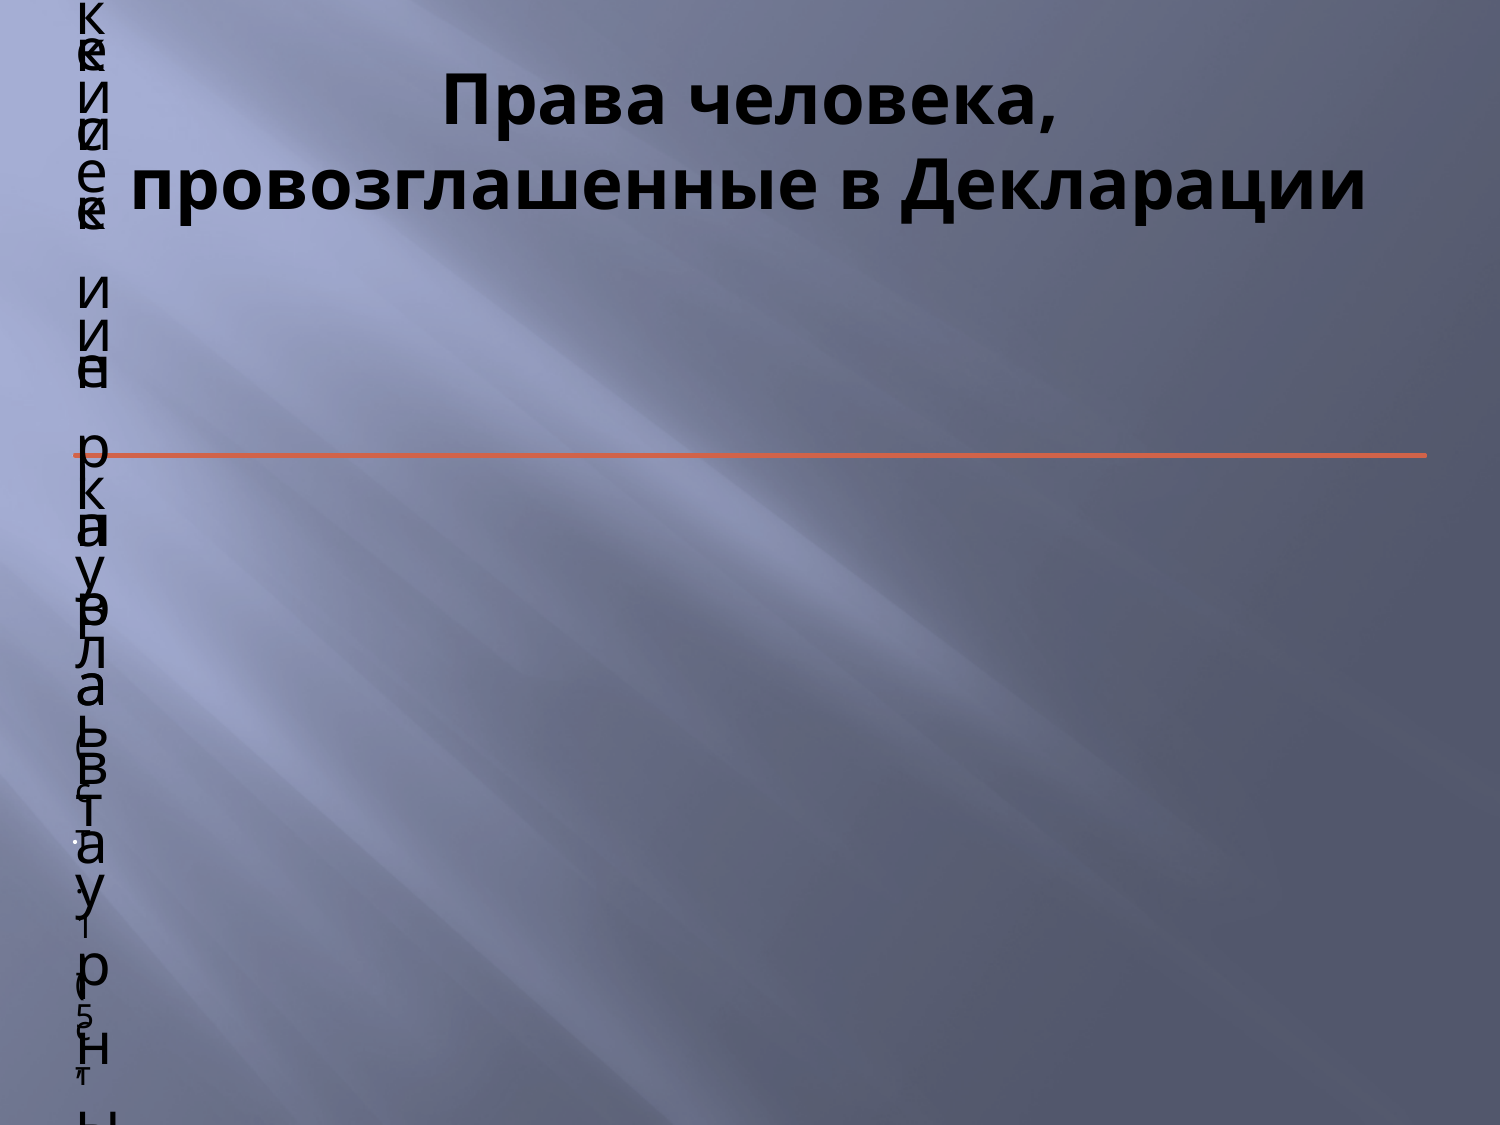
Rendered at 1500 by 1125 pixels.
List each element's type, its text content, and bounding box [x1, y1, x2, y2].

title Права человека, провозглашенные в Декларации [75, 45, 1425, 233]
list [74, 262, 1426, 1036]
